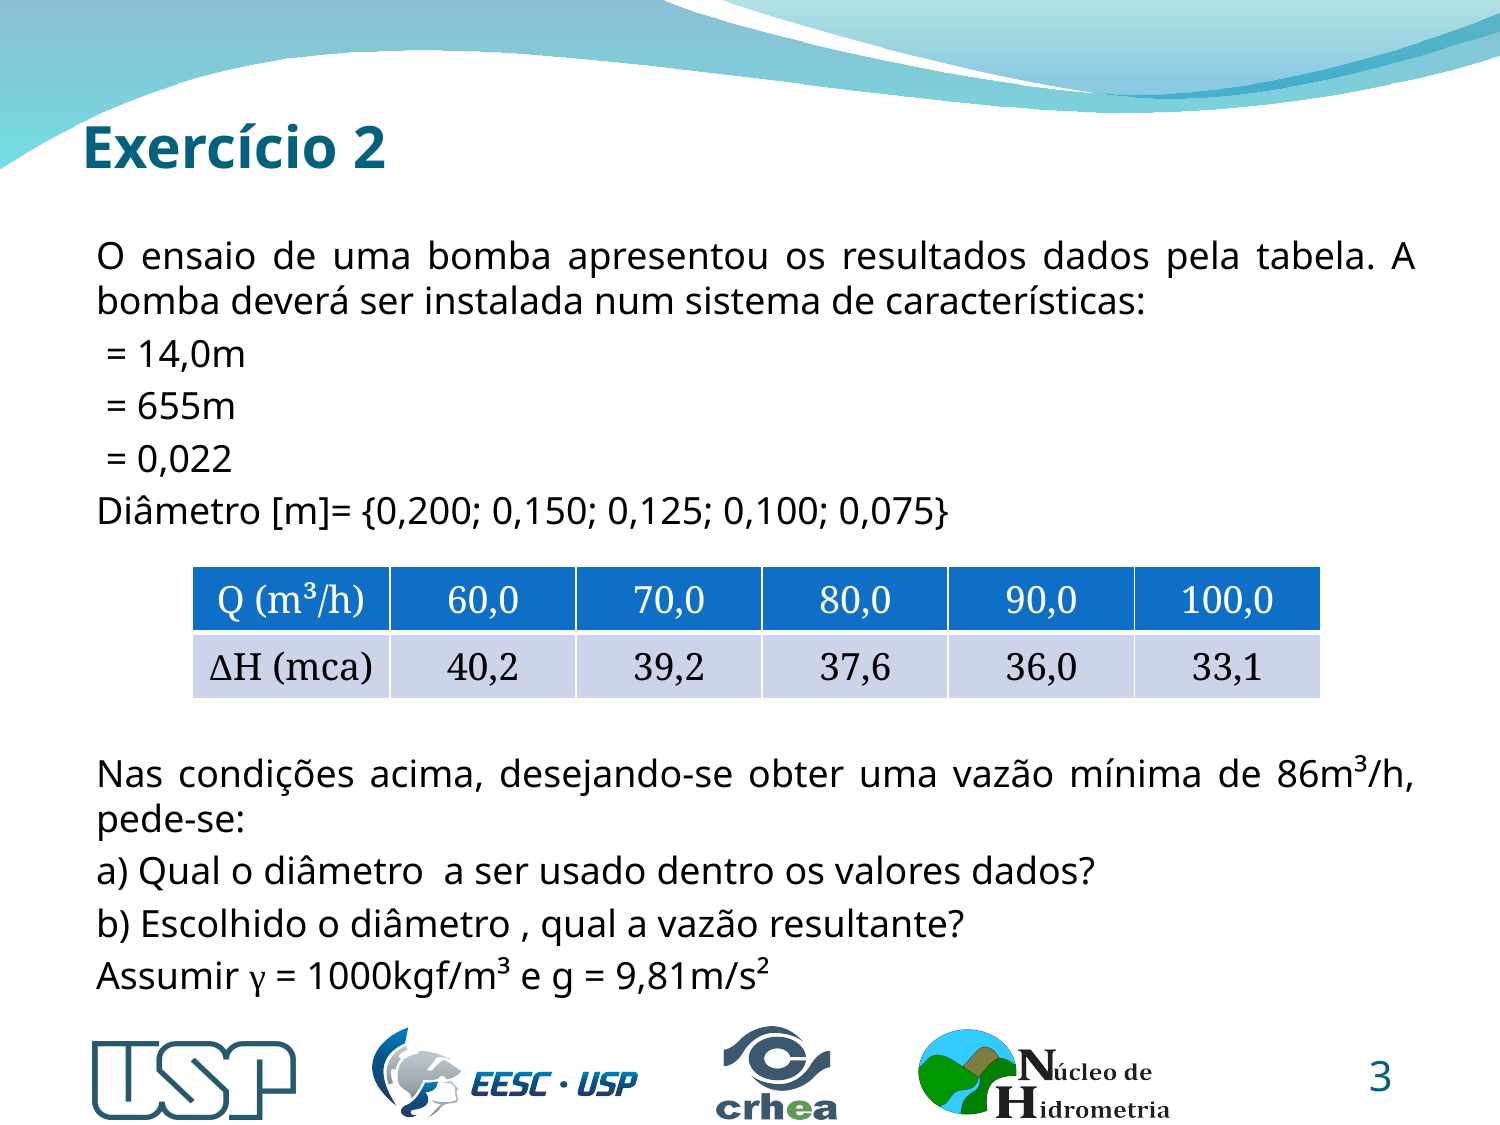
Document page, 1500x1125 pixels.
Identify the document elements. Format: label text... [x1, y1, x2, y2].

table_header 100,0 [1135, 567, 1320, 630]
picture [716, 1026, 837, 1120]
table_header 70,0 [577, 567, 761, 630]
table_header Q (m³/h) [193, 567, 389, 630]
table_cell ΔH (mca) [193, 635, 389, 698]
picture [918, 1029, 1170, 1118]
picture [92, 1041, 296, 1120]
table_header 90,0 [949, 567, 1134, 630]
table_header 80,0 [763, 567, 947, 630]
table_cell 33,1 [1135, 635, 1320, 698]
table_cell 36,0 [949, 635, 1134, 698]
table_cell 40,2 [391, 635, 575, 698]
table_header 60,0 [391, 567, 575, 630]
picture [372, 1027, 638, 1118]
table_cell 37,6 [763, 635, 947, 698]
title Exercício 2 [81, 70, 1432, 212]
table_cell 39,2 [577, 635, 761, 698]
slide_number 3 [1354, 1042, 1483, 1103]
